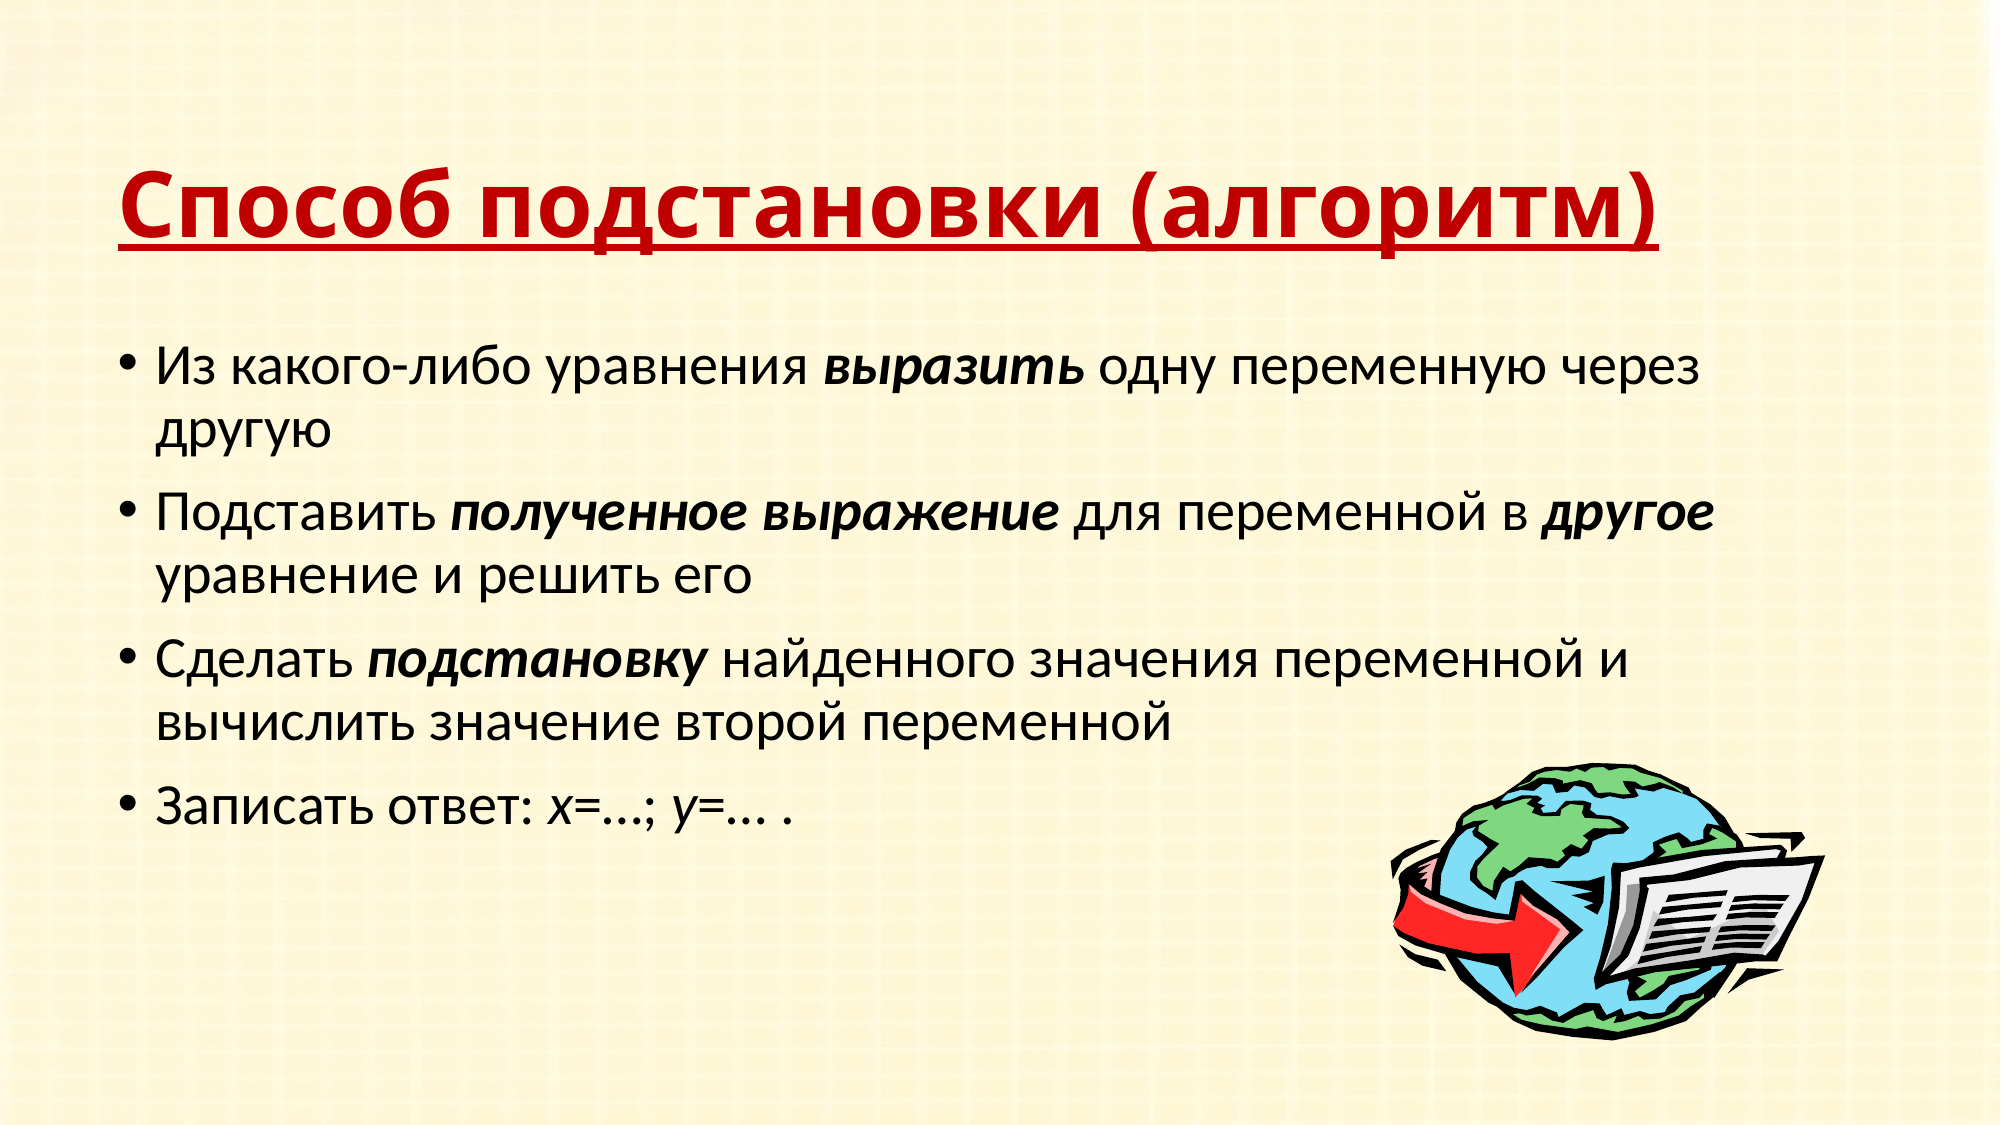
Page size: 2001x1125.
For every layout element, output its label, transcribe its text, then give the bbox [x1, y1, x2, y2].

list Из какого-либо уравнения выразить одну переменную через другую Подставить полученное выражение для переменной в другое уравнение и решить его Сделать подстановку найденного значения переменной и вычислить значение второй переменной Записать ответ: х=…; у=… . [102, 326, 1903, 1069]
picture [1390, 761, 1829, 1043]
title Способ подстановки (алгоритм) [102, 113, 1903, 302]
